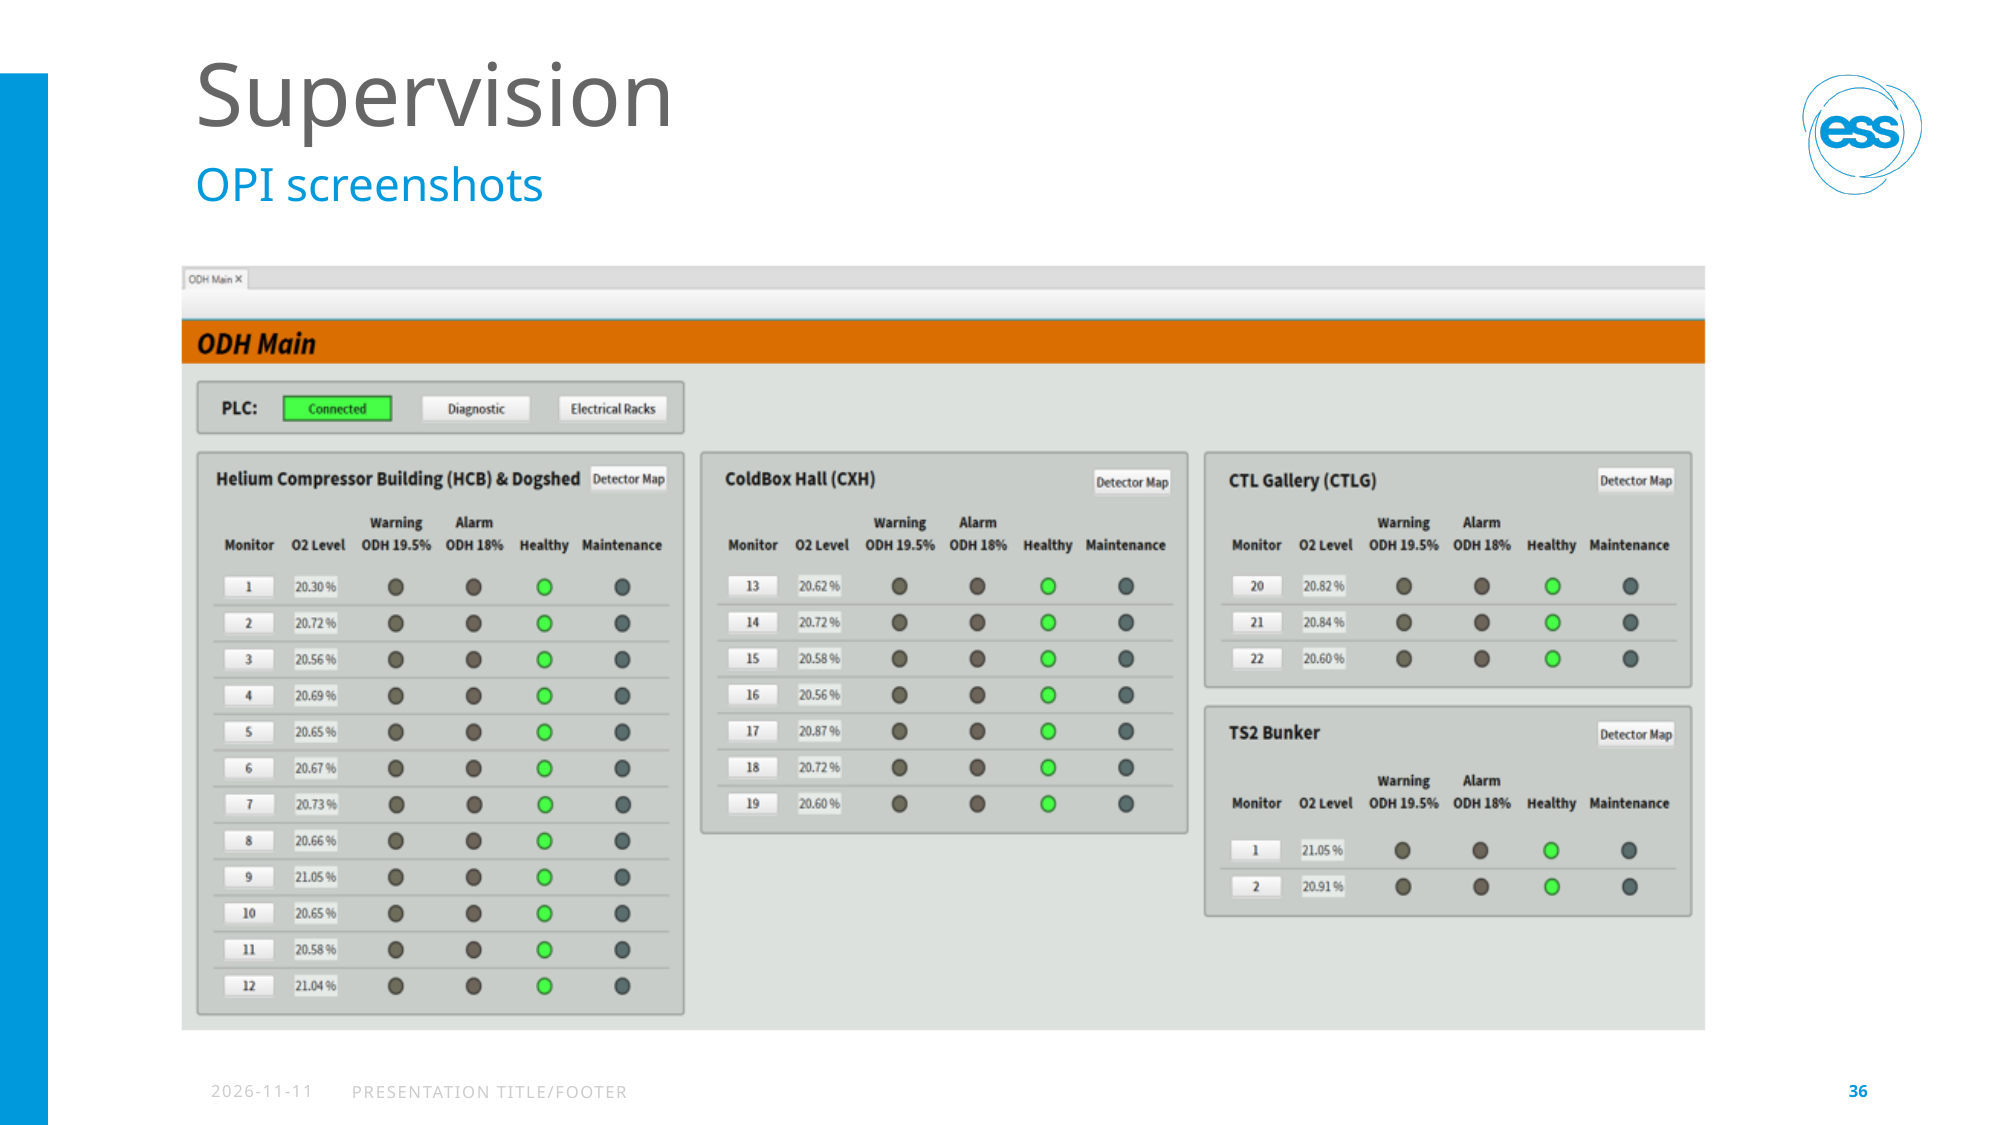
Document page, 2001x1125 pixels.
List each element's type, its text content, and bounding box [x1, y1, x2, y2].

title Supervision [181, 43, 1717, 152]
list OPI screenshots [181, 152, 1717, 236]
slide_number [196, 1062, 333, 1123]
picture [179, 257, 1716, 1038]
footer PRESENTATION TITLE/FOOTER [336, 1062, 1046, 1123]
slide_number 36 [1432, 1062, 1883, 1123]
